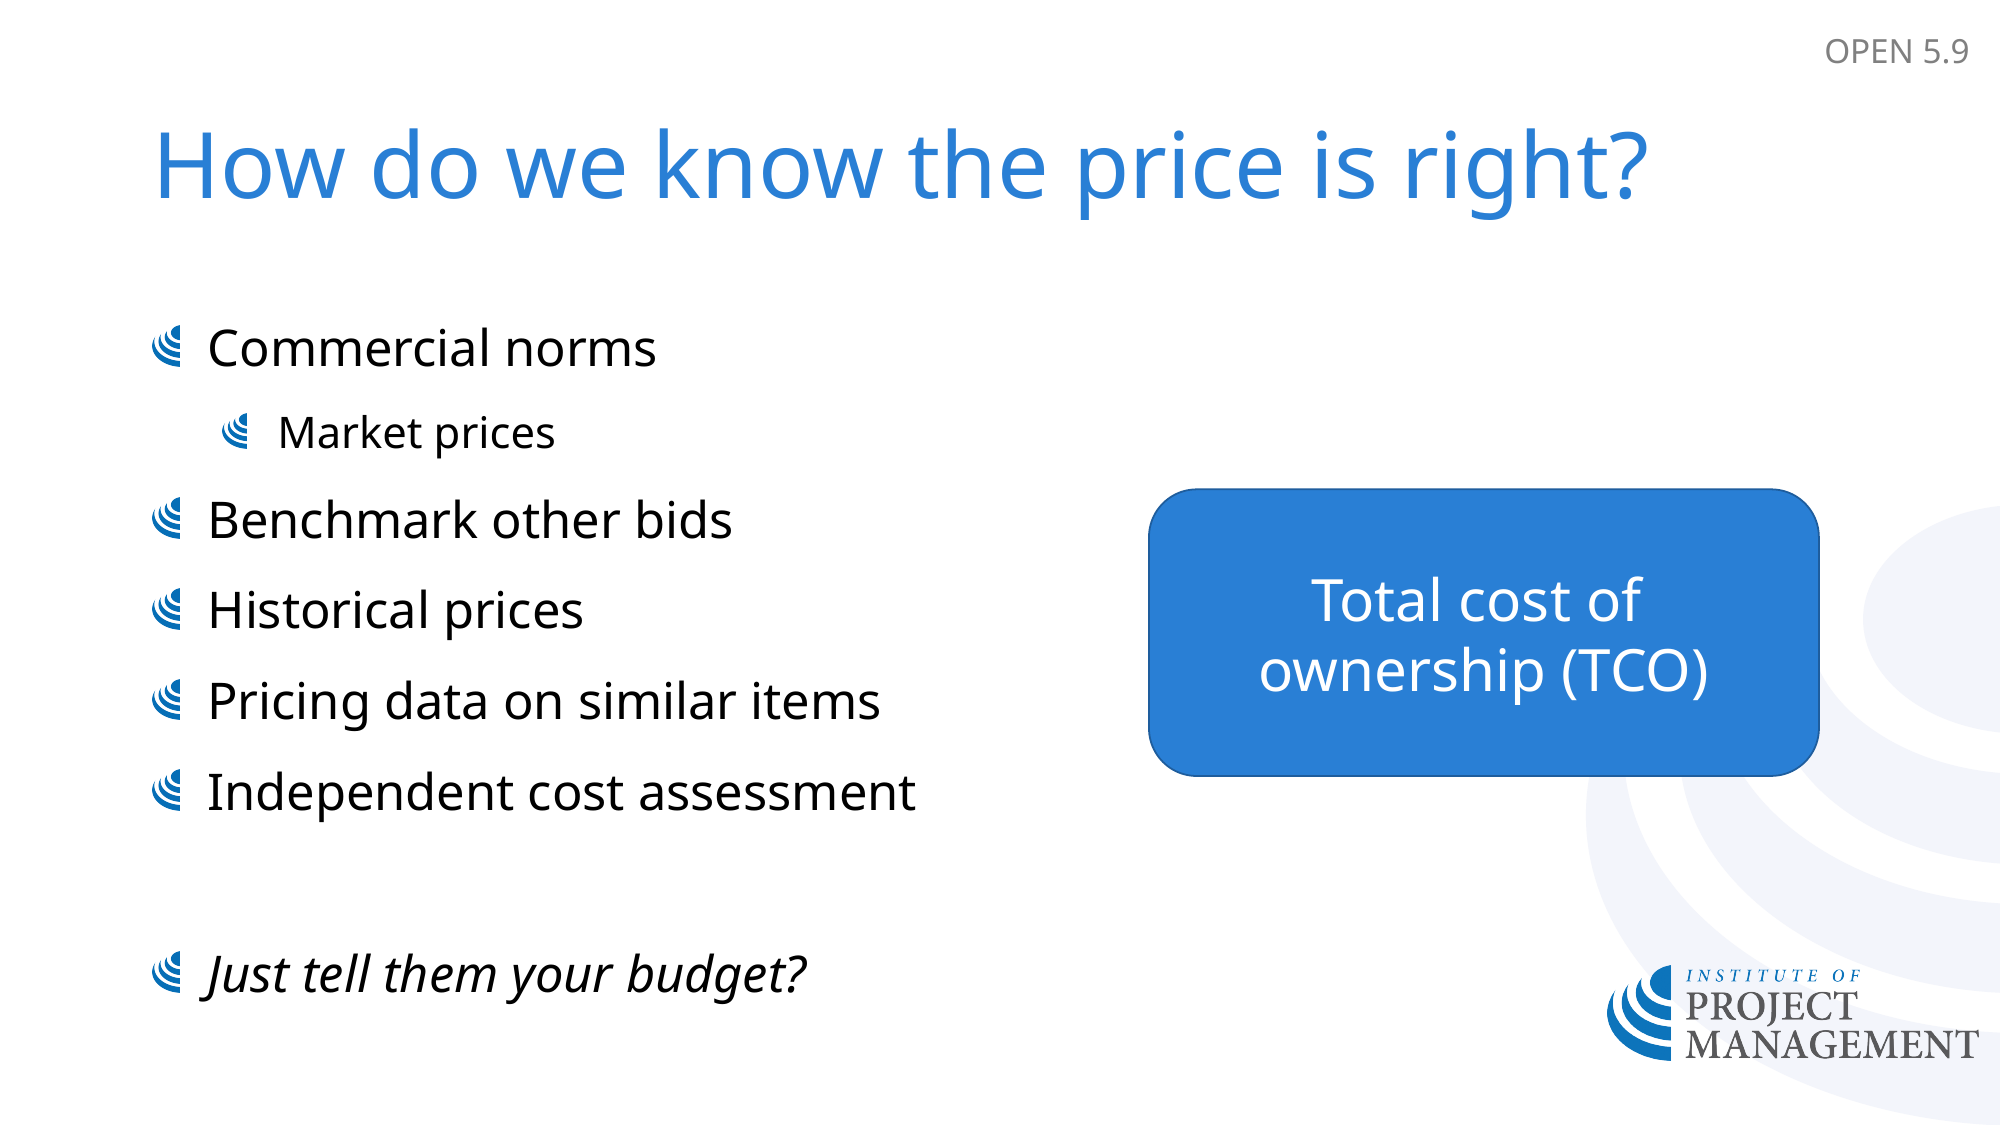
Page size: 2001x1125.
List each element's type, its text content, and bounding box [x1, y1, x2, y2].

picture [152, 769, 194, 811]
picture [152, 325, 194, 367]
picture [152, 588, 194, 630]
picture [1607, 965, 1979, 1061]
text_box OPEN 5.9 [1753, 22, 1985, 78]
title How do we know the price is right? [137, 59, 1863, 278]
picture [222, 413, 259, 449]
list Commercial norms Market prices Benchmark other bids Historical prices Pricing data on similar items Independent cost assessment Just tell them your budget? [137, 299, 1863, 1014]
text_box Total cost of ownership (TCO) [1148, 488, 1820, 777]
picture [152, 679, 194, 720]
picture [152, 497, 194, 539]
picture [152, 951, 194, 993]
